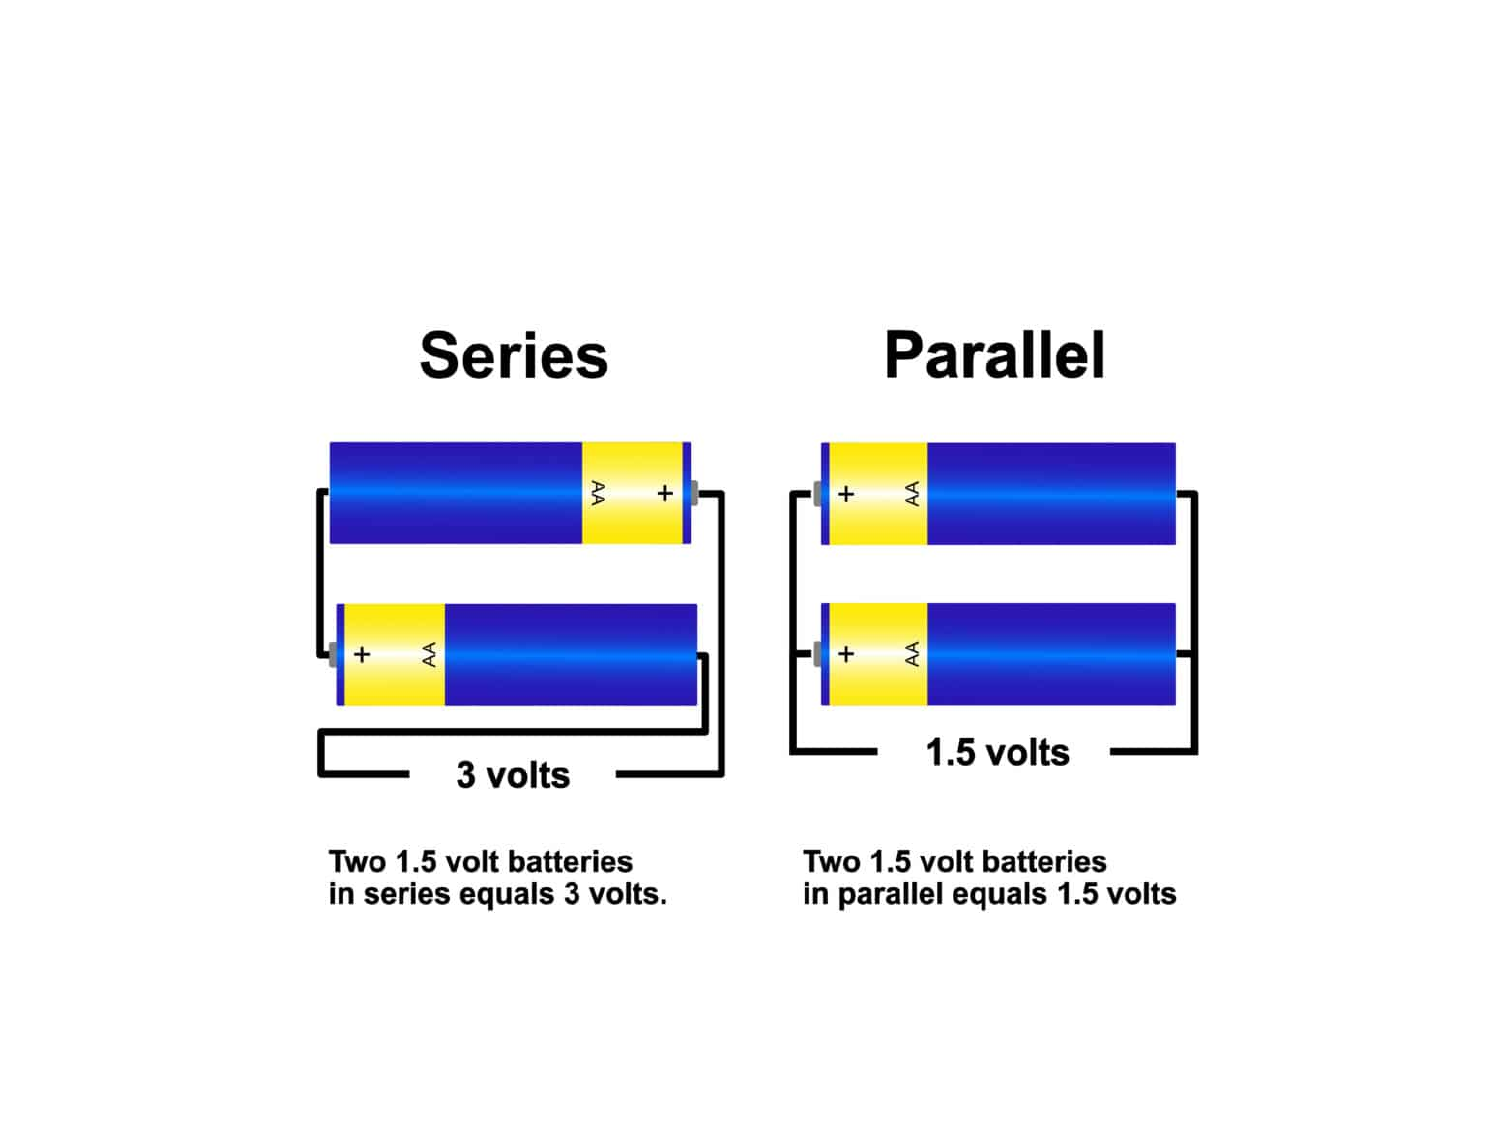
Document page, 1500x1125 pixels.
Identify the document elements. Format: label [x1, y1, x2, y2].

list [254, 262, 1246, 1006]
